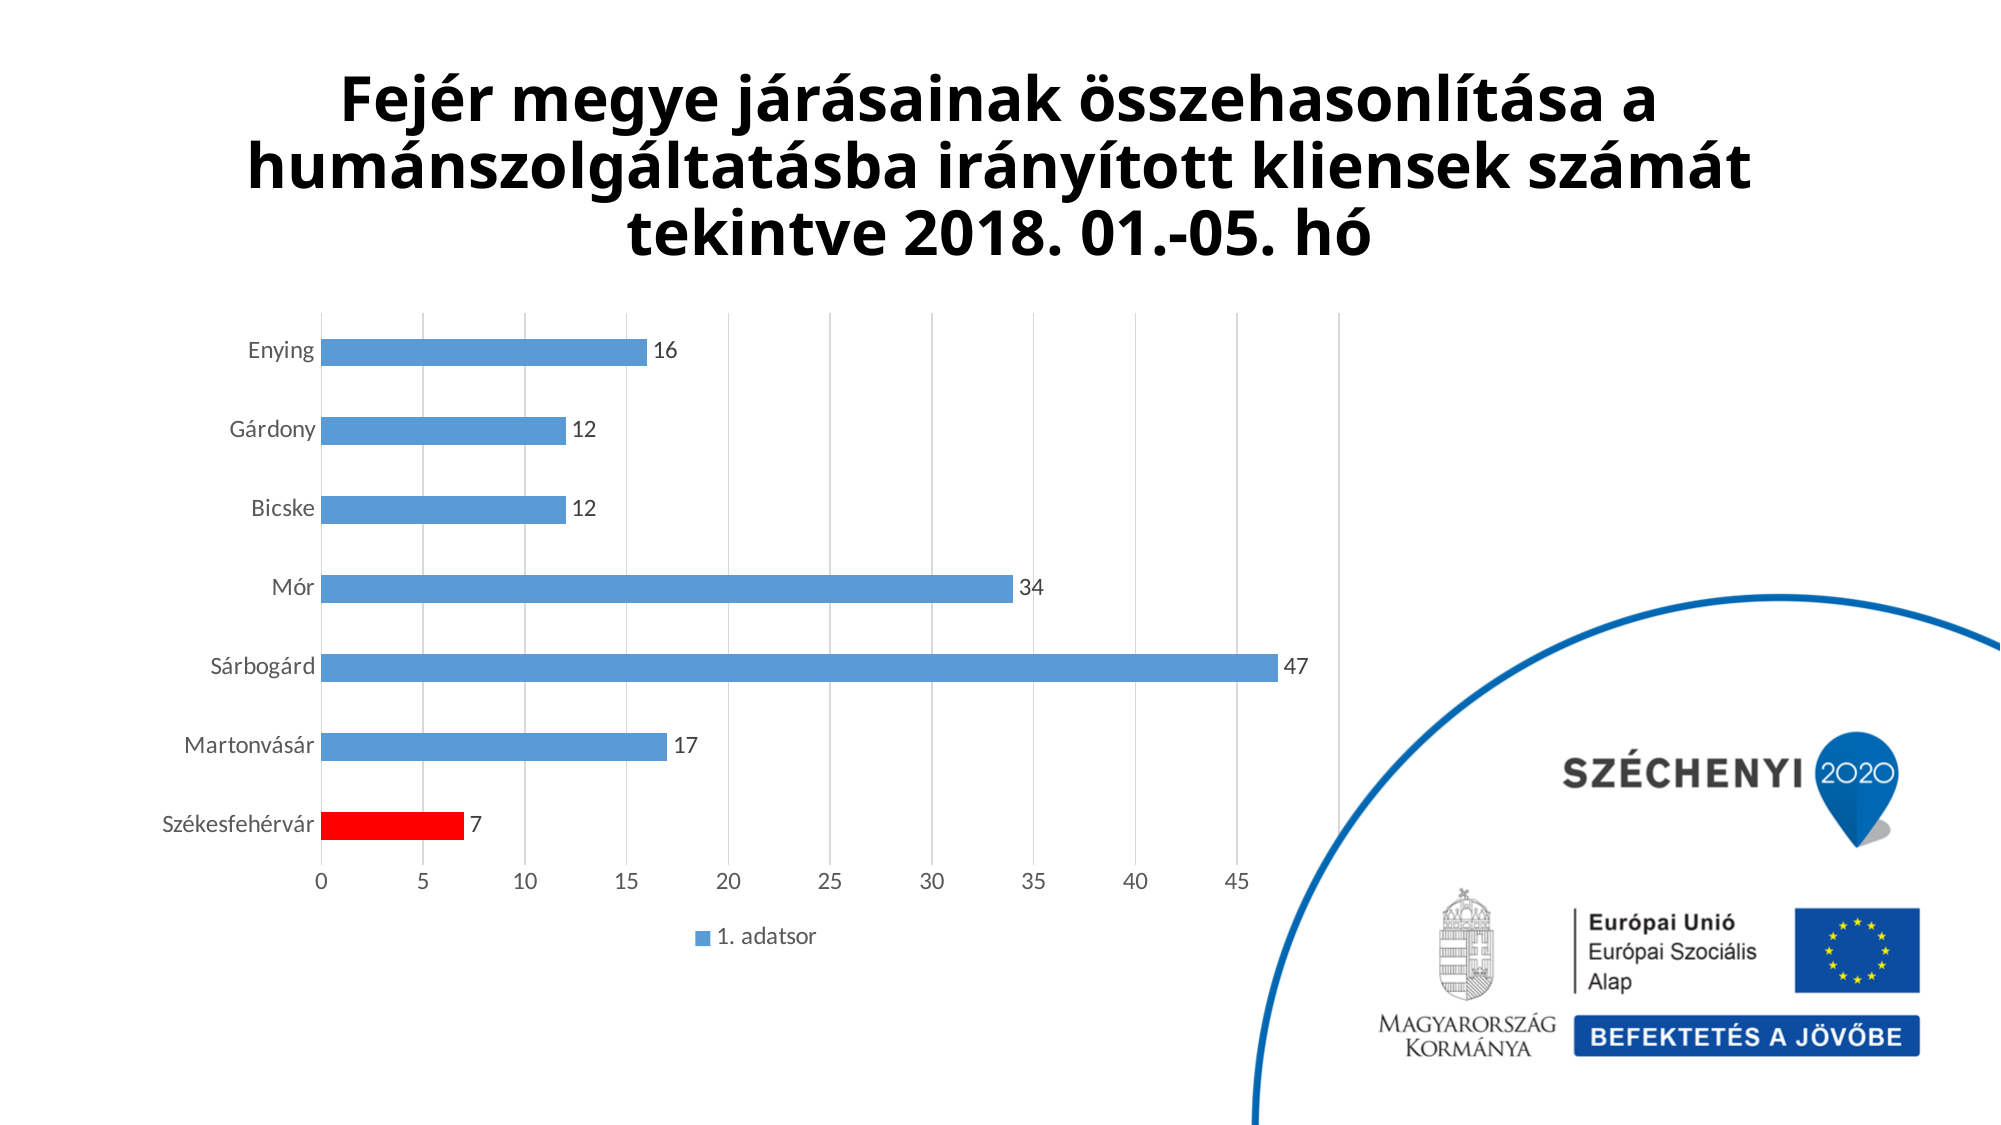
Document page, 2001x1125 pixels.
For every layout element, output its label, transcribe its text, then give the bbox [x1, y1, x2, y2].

picture [1181, 551, 2000, 1125]
title Fejér megye járásainak összehasonlítása a humánszolgáltatásba irányított kliensek számát tekintve 2018. 01.-05. hó [137, 59, 1863, 278]
chart [137, 299, 1377, 958]
